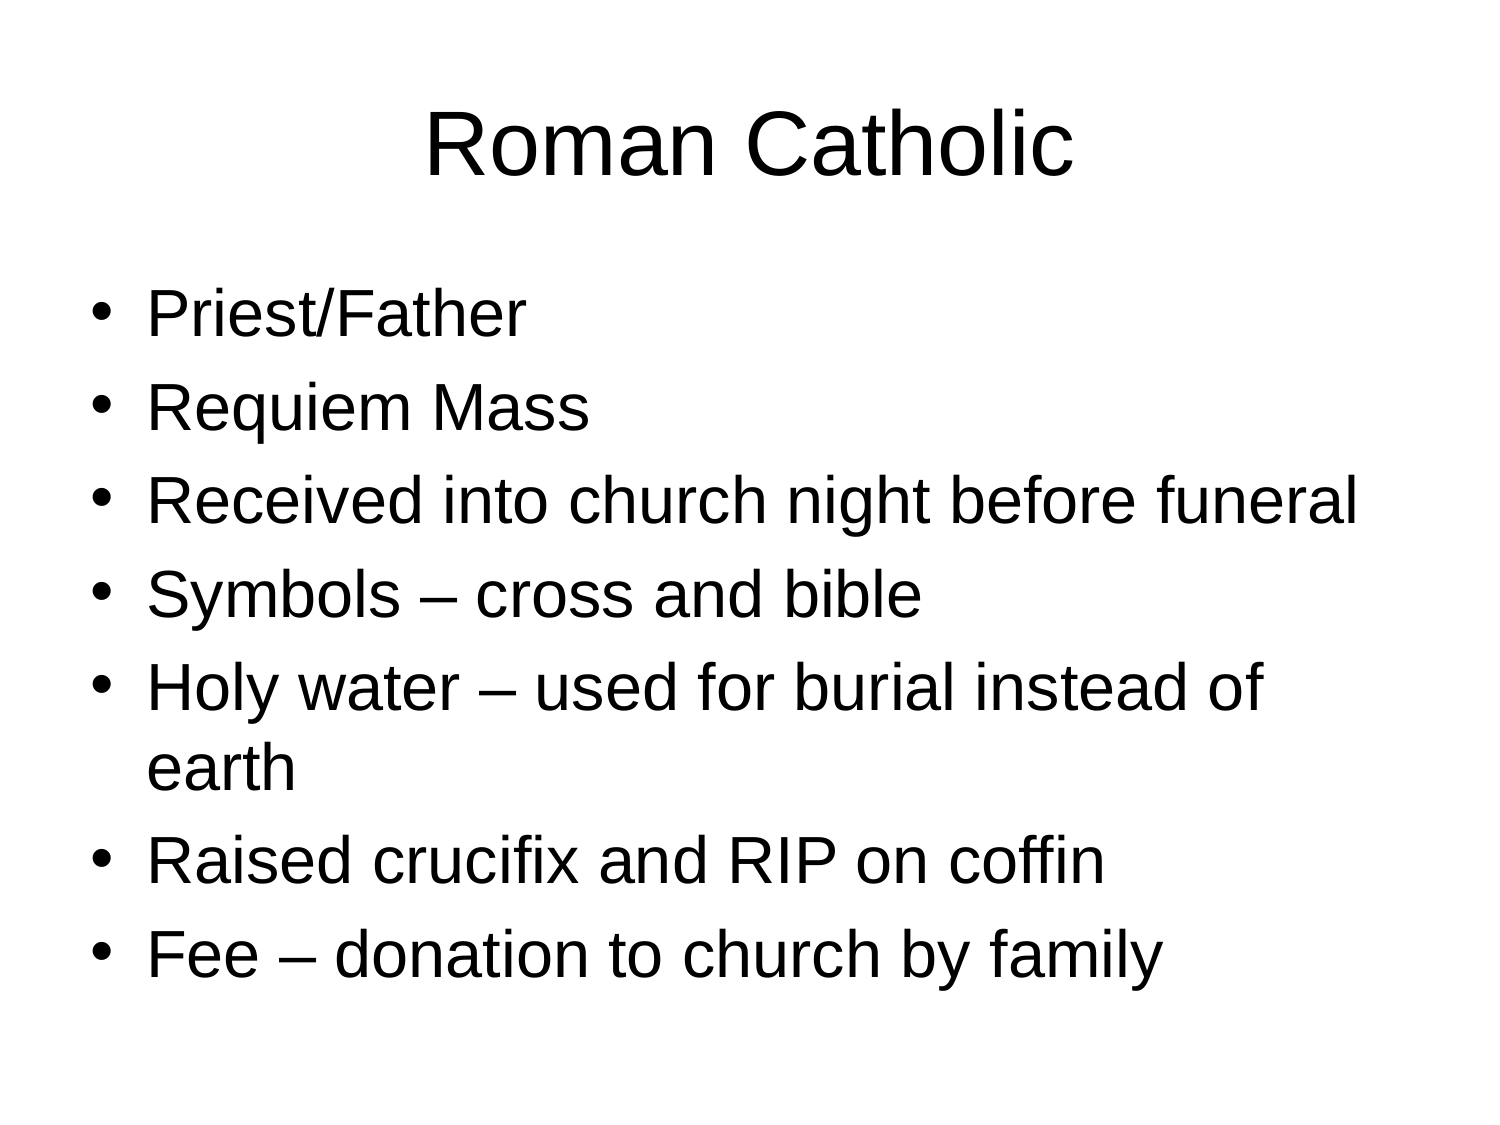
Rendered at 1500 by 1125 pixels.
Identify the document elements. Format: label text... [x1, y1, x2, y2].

list Priest/Father Requiem Mass Received into church night before funeral Symbols – cross and bible Holy water – used for burial instead of earth Raised crucifix and RIP on coffin Fee – donation to church by family [75, 262, 1425, 1005]
title Roman Catholic [75, 45, 1425, 233]
